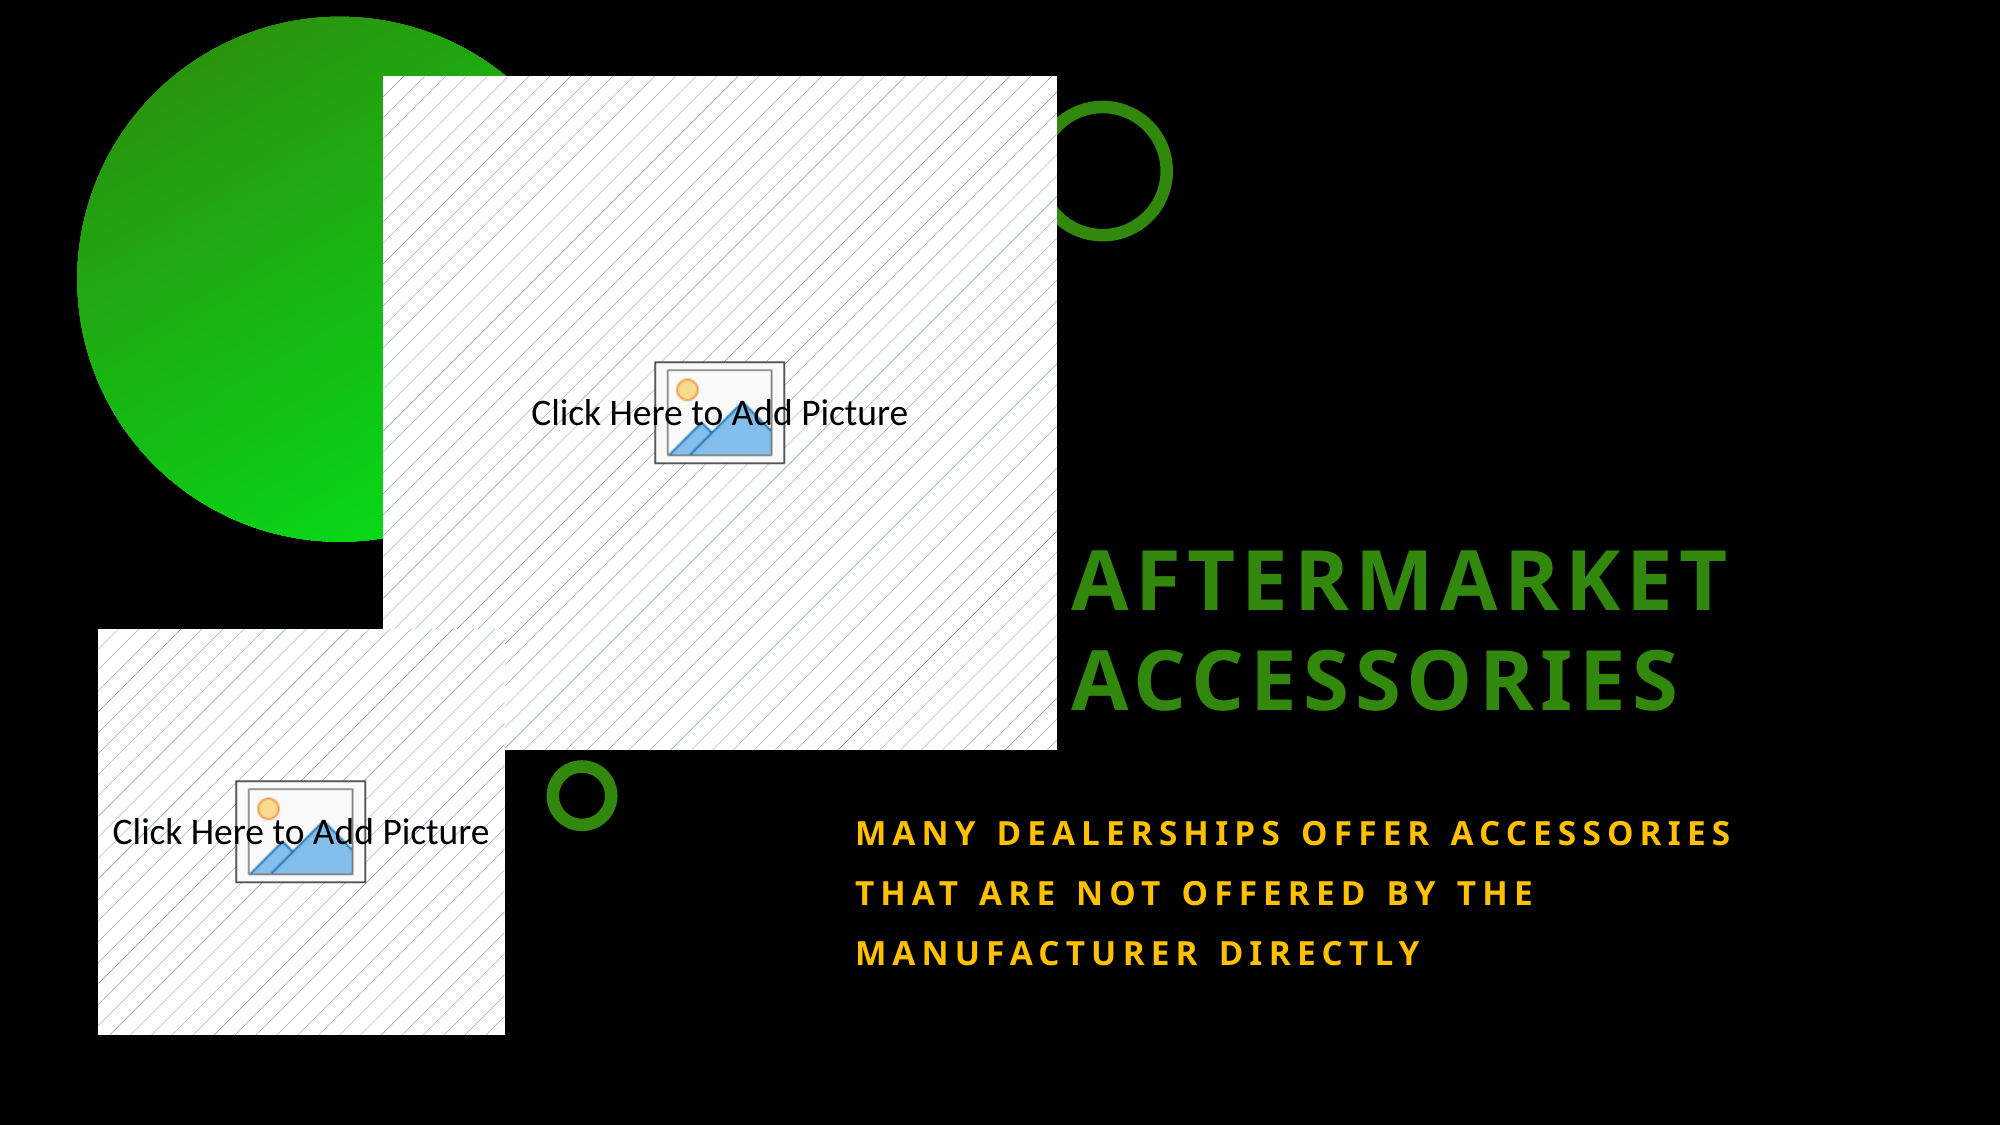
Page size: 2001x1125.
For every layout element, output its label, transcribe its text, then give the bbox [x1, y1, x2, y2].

text_box [76, 15, 508, 543]
text_box [1058, 105, 1168, 237]
text_box AFTERMARKET ACCESSORIES [1058, 520, 1927, 735]
text_box MANY DEALERSHIPS OFFER ACCESSORIES THAT ARE NOT OFFERED BY THE MANUFACTURER DIRECTLY [840, 784, 1802, 1039]
text_box [551, 765, 613, 826]
picture [98, 76, 1058, 1036]
